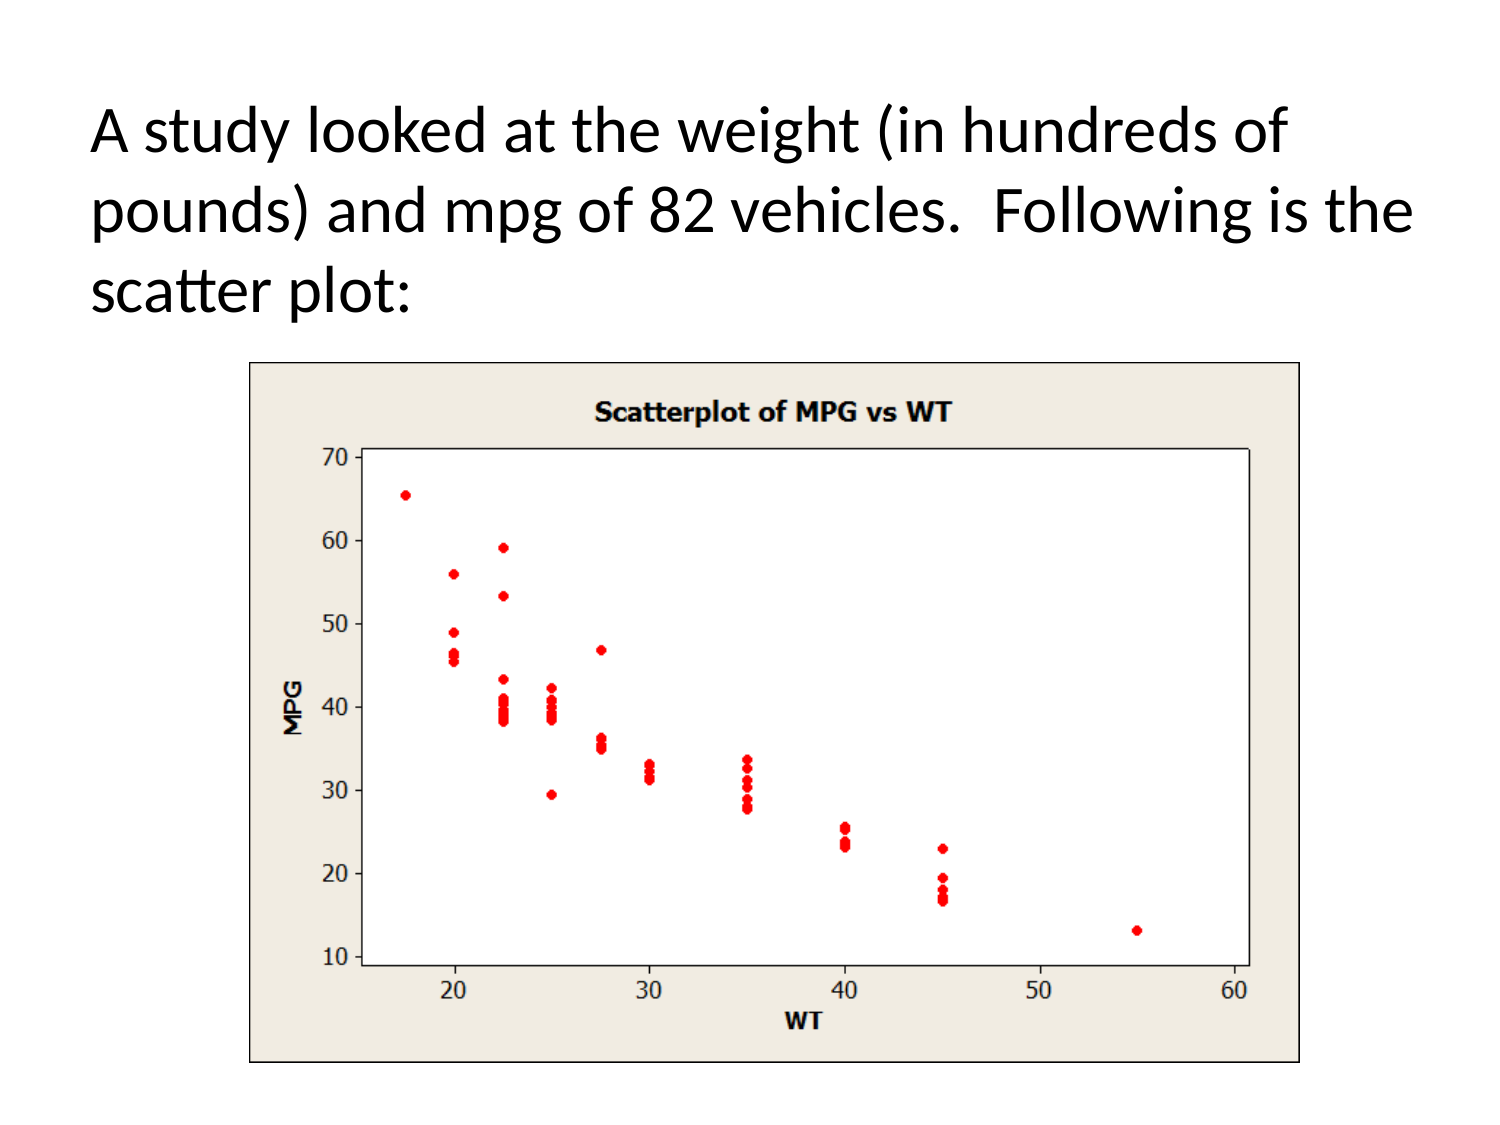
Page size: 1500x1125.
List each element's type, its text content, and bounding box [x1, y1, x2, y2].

title A study looked at the weight (in hundreds of pounds) and mpg of 82 vehicles. Following is the scatter plot: [75, 24, 1475, 388]
picture [249, 362, 1301, 1063]
